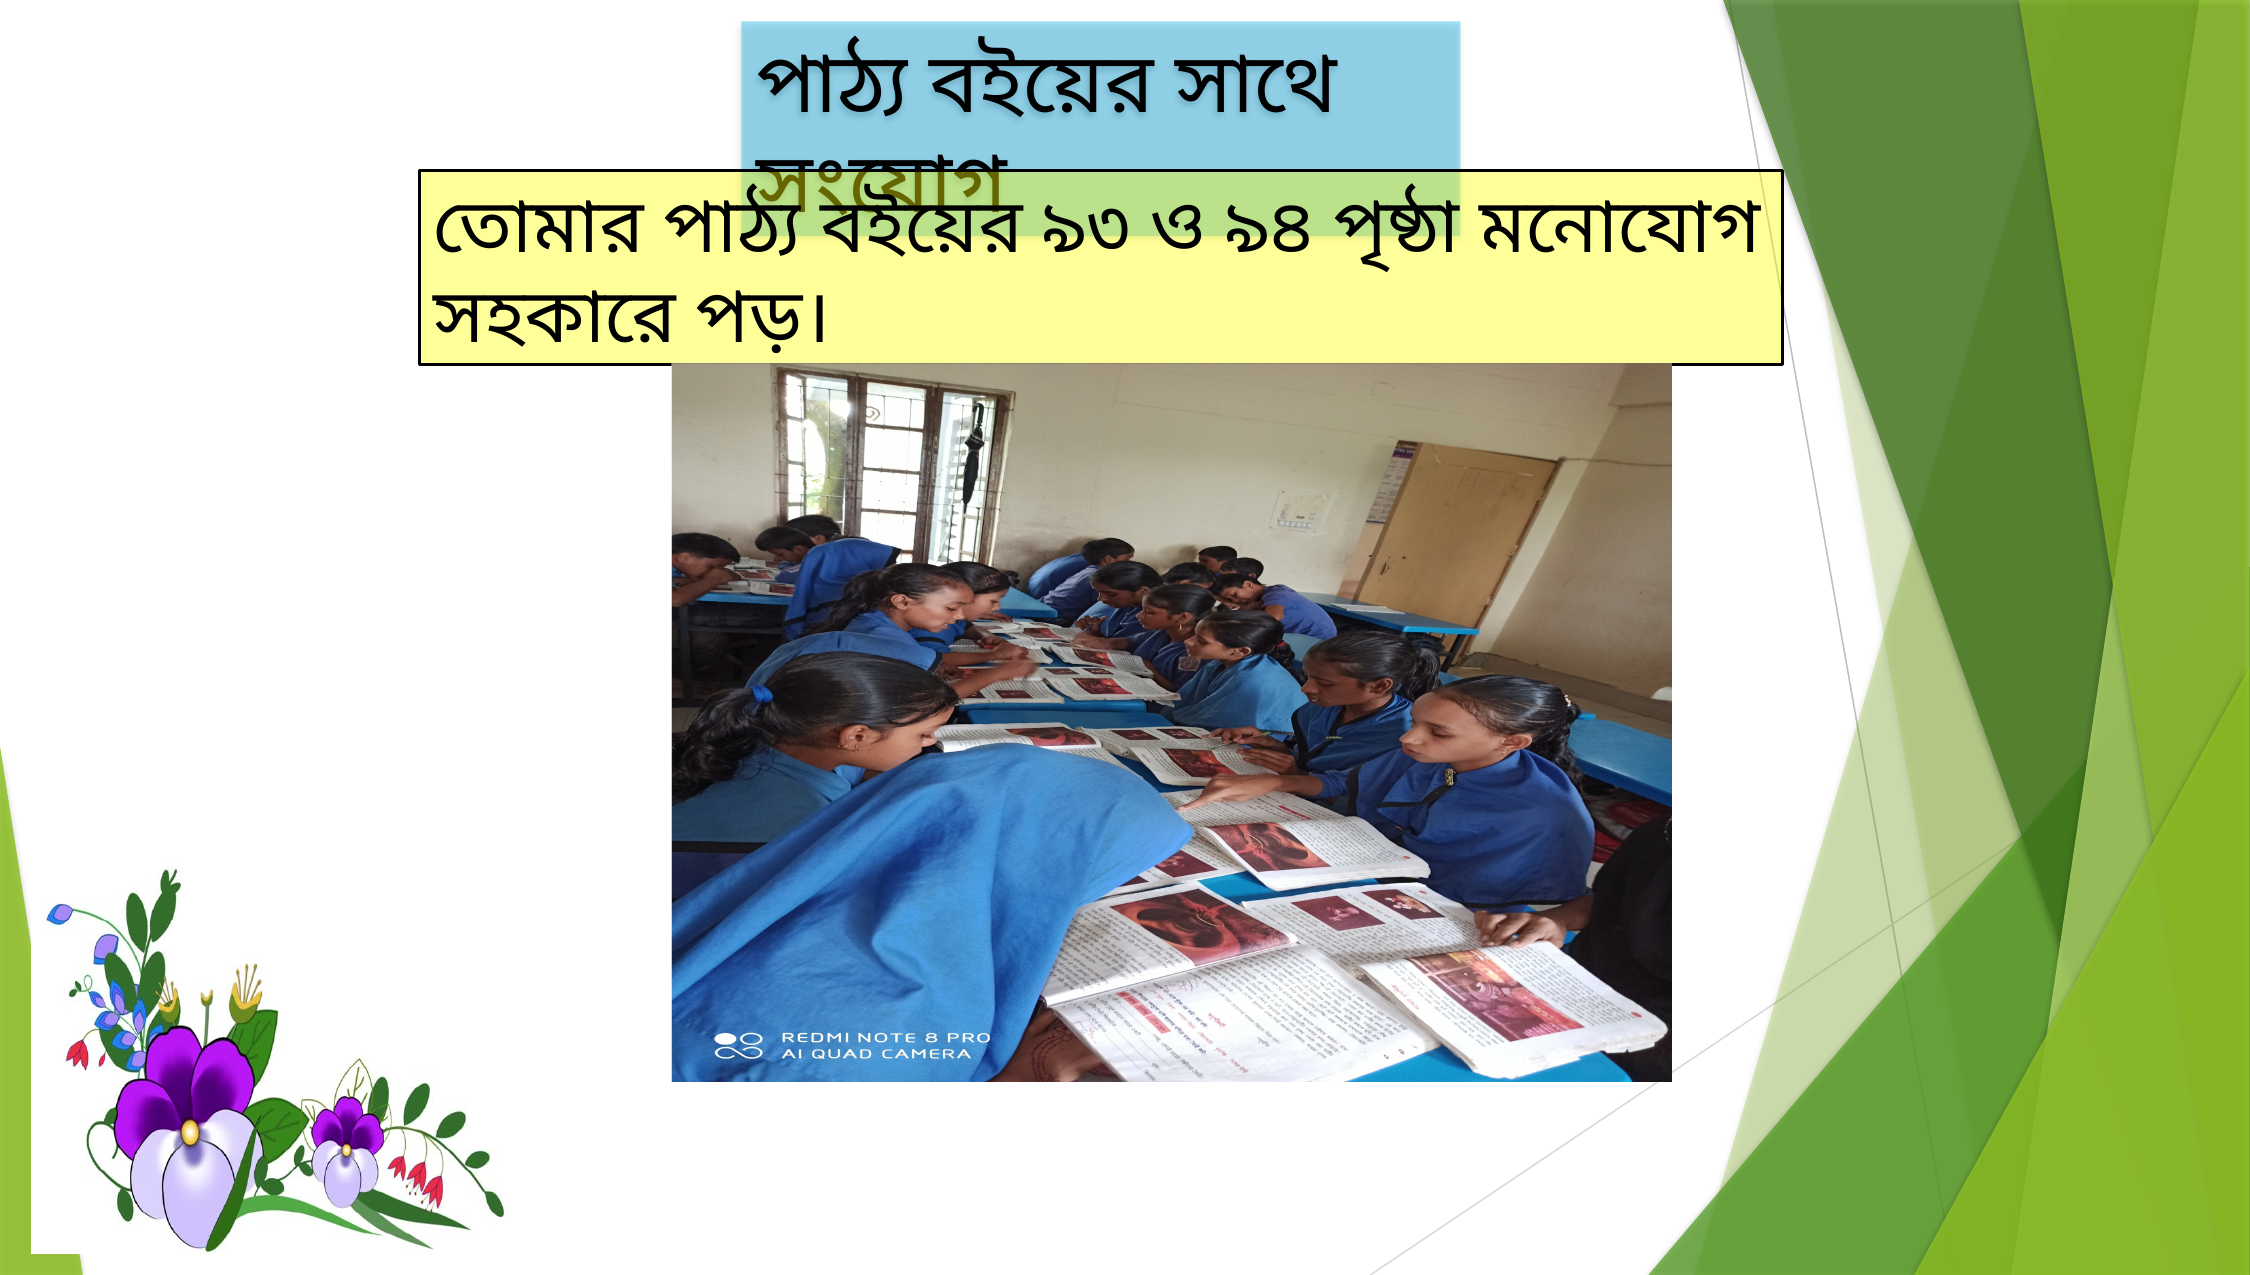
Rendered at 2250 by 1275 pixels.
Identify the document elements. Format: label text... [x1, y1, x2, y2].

picture [31, 796, 611, 1254]
text_box পাঠ্য বইয়ের সাথে সংযোগ [740, 20, 1462, 169]
picture [673, 222, 1672, 1224]
text_box তোমার পাঠ্য বইয়ের ৯৩ ও ৯৪ পৃষ্ঠা মনোযোগ সহকারে পড়। [418, 169, 1784, 366]
